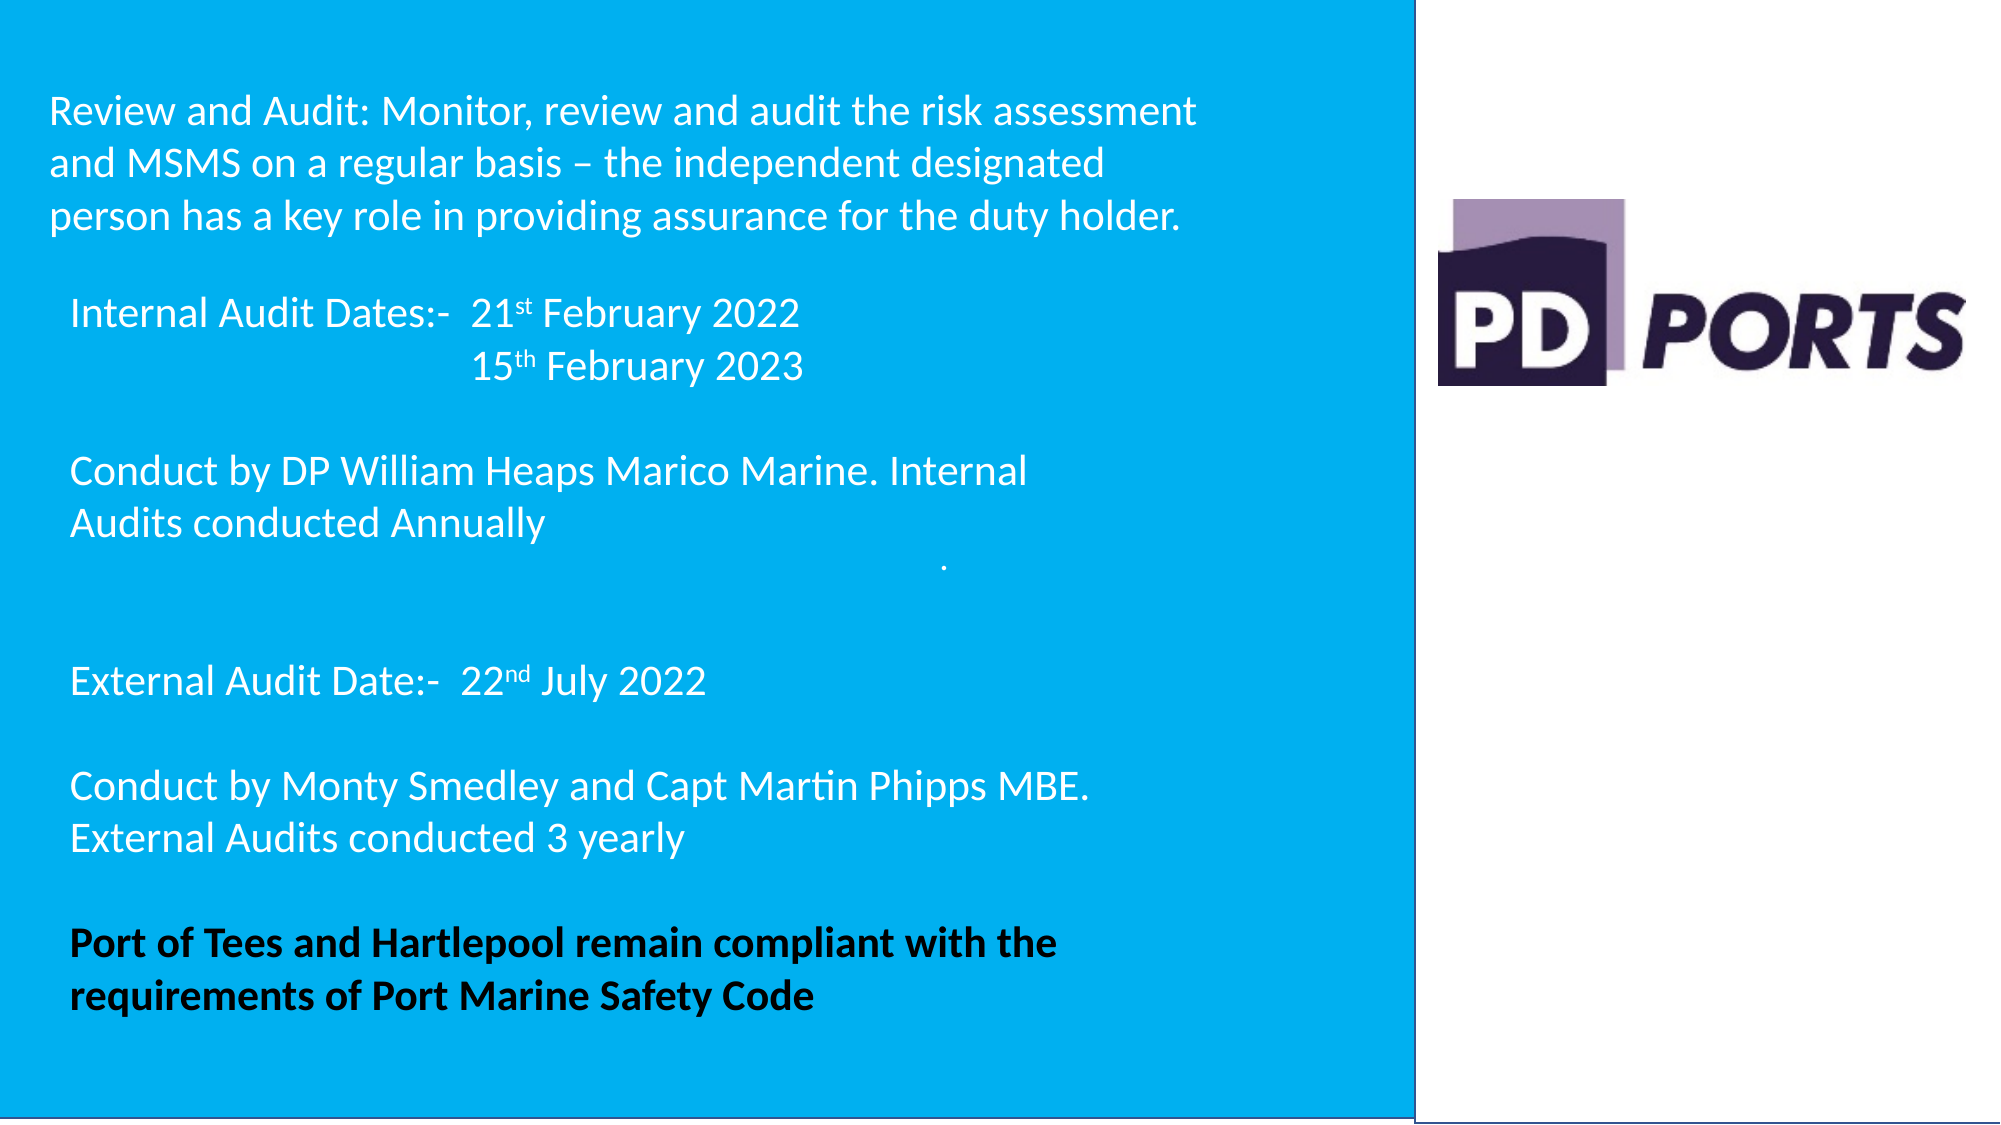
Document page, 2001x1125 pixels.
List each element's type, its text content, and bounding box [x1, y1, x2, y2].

text_box Internal Audit Dates:- 21st February 2022 15th February 2023 Conduct by DP William Heaps Marico Marine. Internal Audits conducted Annually External Audit Date:- 22nd July 2022 Conduct by Monty Smedley and Capt Martin Phipps MBE. External Audits conducted 3 yearly Port of Tees and Hartlepool remain compliant with the requirements of Port Marine Safety Code [55, 276, 1114, 1117]
text_box [1414, 0, 2000, 1124]
text_box . [0, 0, 1414, 1119]
text_box Review and Audit: Monitor, review and audit the risk assessment and MSMS on a regular basis – the independent designated person has a key role in providing assurance for the duty holder. [34, 74, 1234, 247]
picture [1438, 199, 1966, 386]
